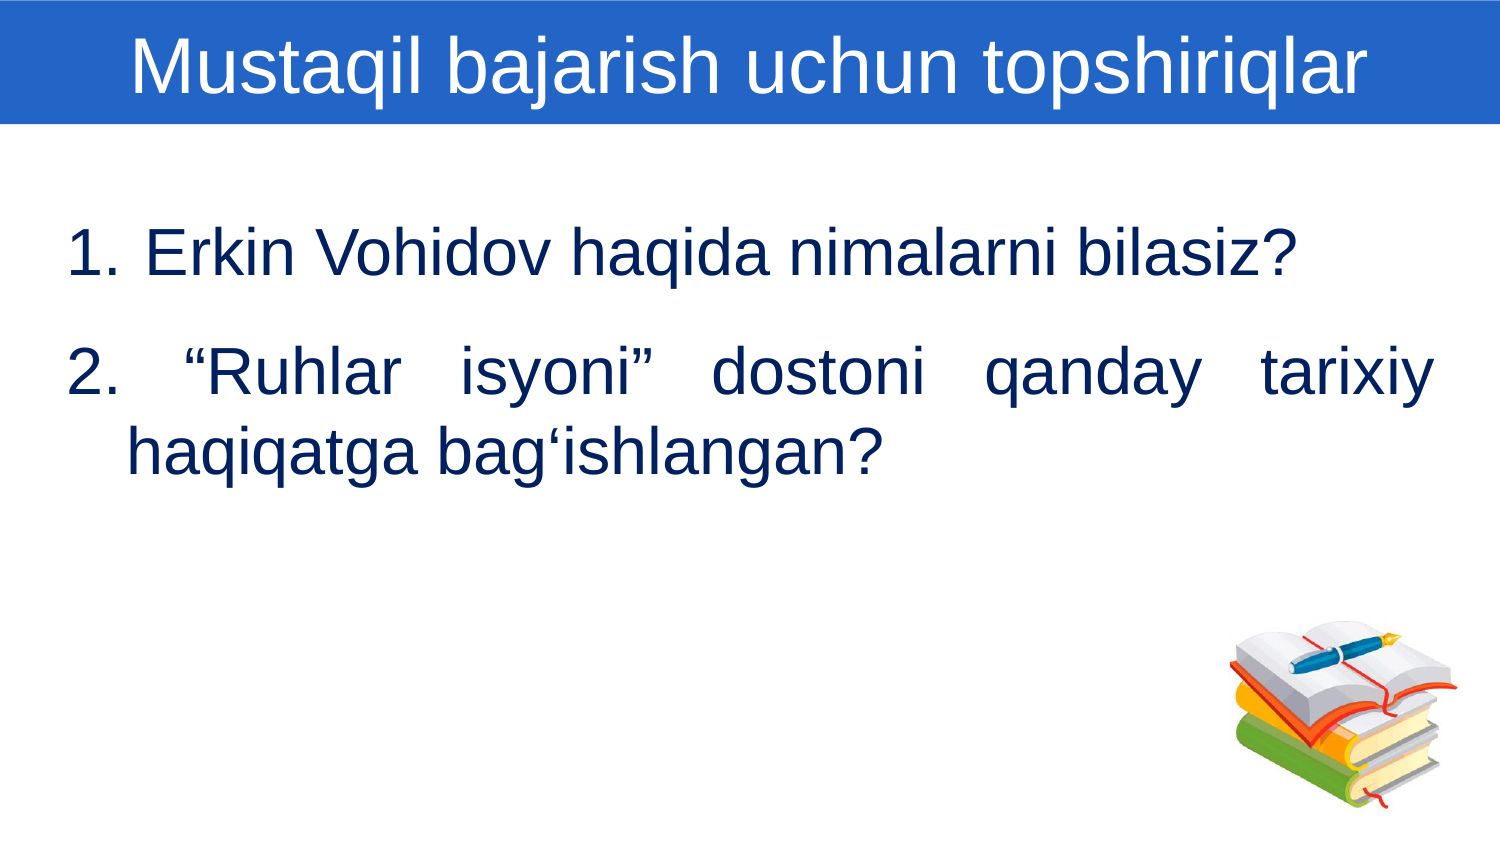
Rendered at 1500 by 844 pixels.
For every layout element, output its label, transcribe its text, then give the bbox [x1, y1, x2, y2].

picture [1215, 609, 1460, 817]
text_box Erkin Vohidov haqida nimalarni bilasiz? “Ruhlar isyoni” dostoni qanday tarixiy haqiqatga bag‘ishlangan? [42, 196, 1460, 500]
text_box Mustaqil bajarish uchun topshiriqlar [0, 0, 1500, 125]
